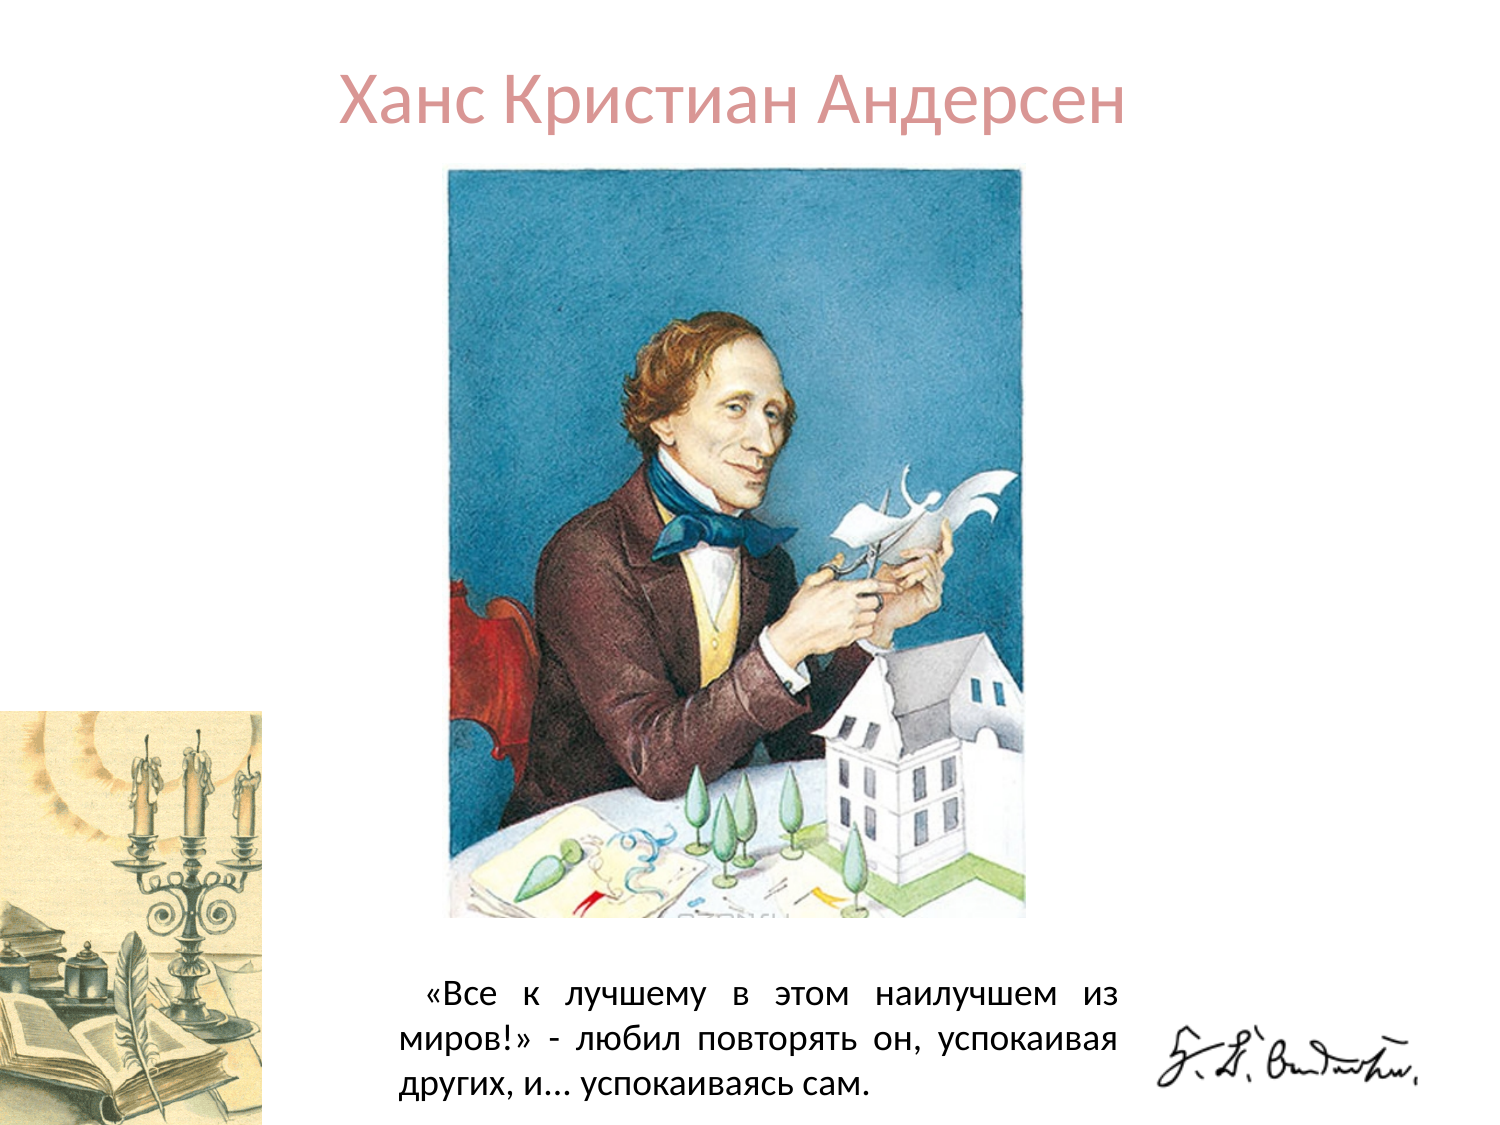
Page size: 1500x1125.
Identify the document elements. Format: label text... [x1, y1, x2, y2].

picture [0, 711, 262, 1125]
title Ханс Кристиан Андерсен [59, 0, 1410, 188]
picture [442, 163, 1109, 975]
picture [1151, 1011, 1429, 1101]
text_box «Все к лучшему в этом наилучшем из миров!» - любил повторять он, успокаивая других, и... успокаиваясь сам. [383, 960, 1134, 1111]
